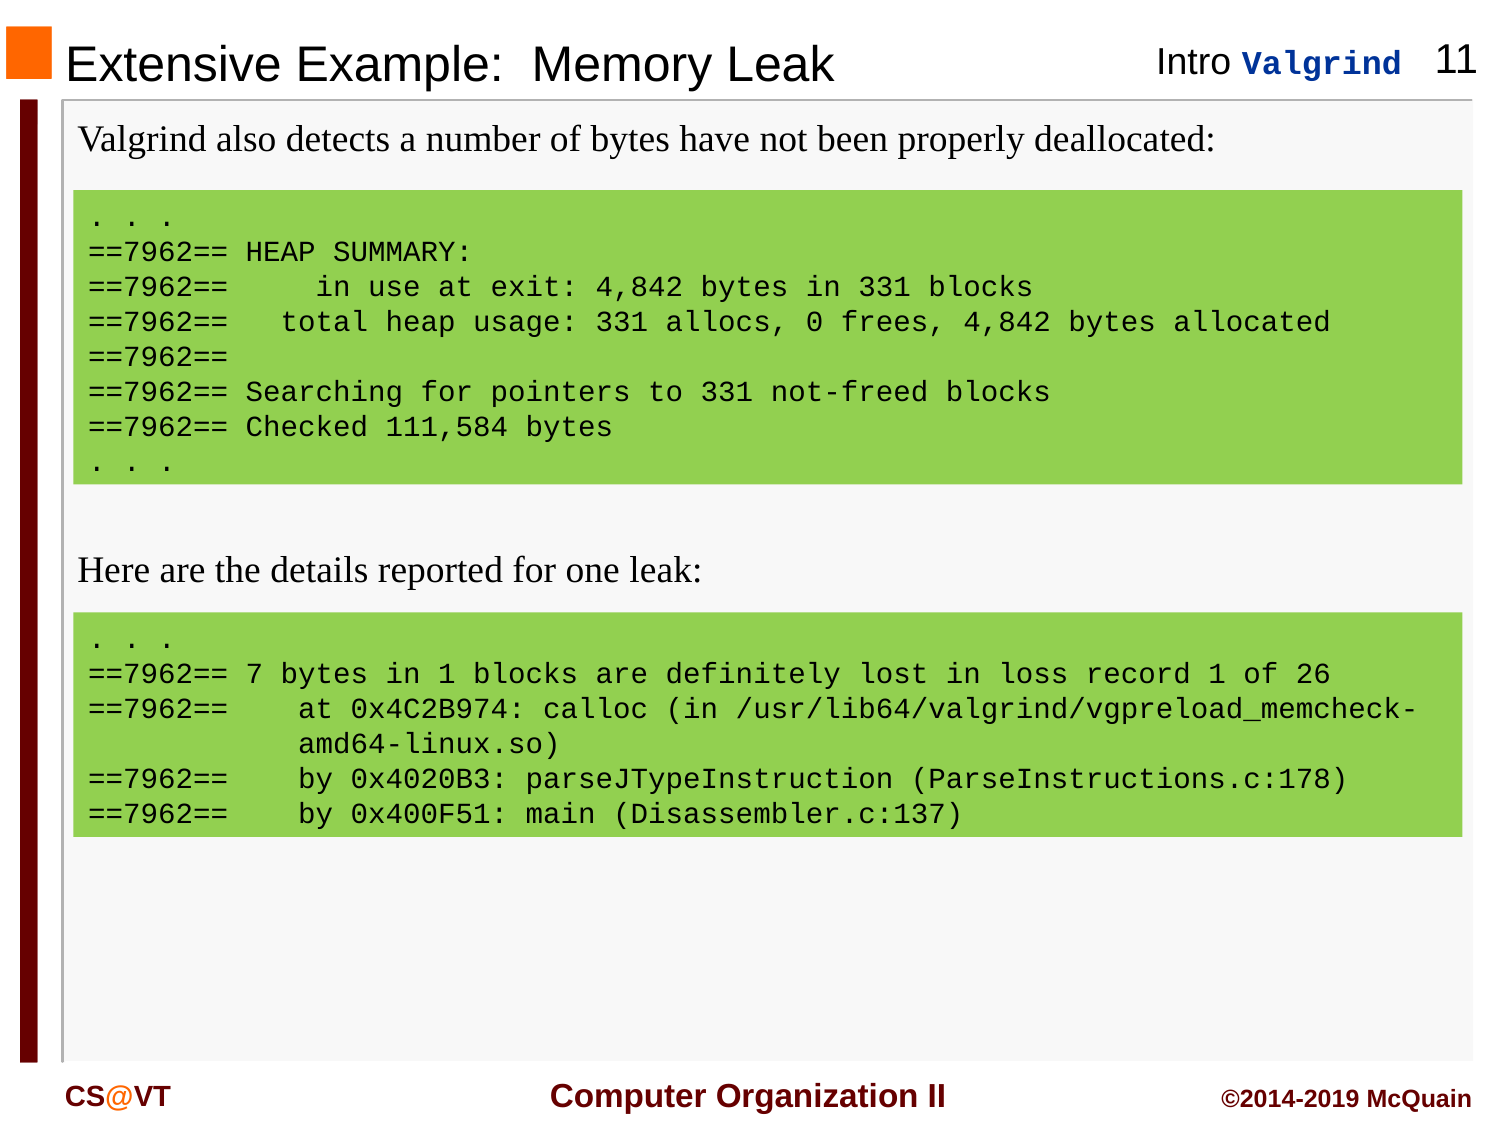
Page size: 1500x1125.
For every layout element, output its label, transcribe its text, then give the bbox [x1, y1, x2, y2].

text_box Valgrind also detects a number of bytes have not been properly deallocated: [62, 106, 1463, 167]
title Extensive Example: Memory Leak [50, 33, 1000, 91]
text_box . . . ==7962== 7 bytes in 1 blocks are definitely lost in loss record 1 of 26 ==7962== at 0x4C2B974: calloc (in /usr/lib64/valgrind/vgpreload_memcheck- amd64-linux.so) ==7962== by 0x4020B3: parseJTypeInstruction (ParseInstructions.c:178) ==7962== by 0x400F51: main (Disassembler.c:137) [73, 612, 1463, 837]
text_box Here are the details reported for one leak: [62, 537, 1463, 598]
text_box . . . ==7962== HEAP SUMMARY: ==7962== in use at exit: 4,842 bytes in 331 blocks ==7962== total heap usage: 331 allocs, 0 frees, 4,842 bytes allocated ==7962== ==7962== Searching for pointers to 331 not-freed blocks ==7962== Checked 111,584 bytes . . . [73, 190, 1463, 485]
